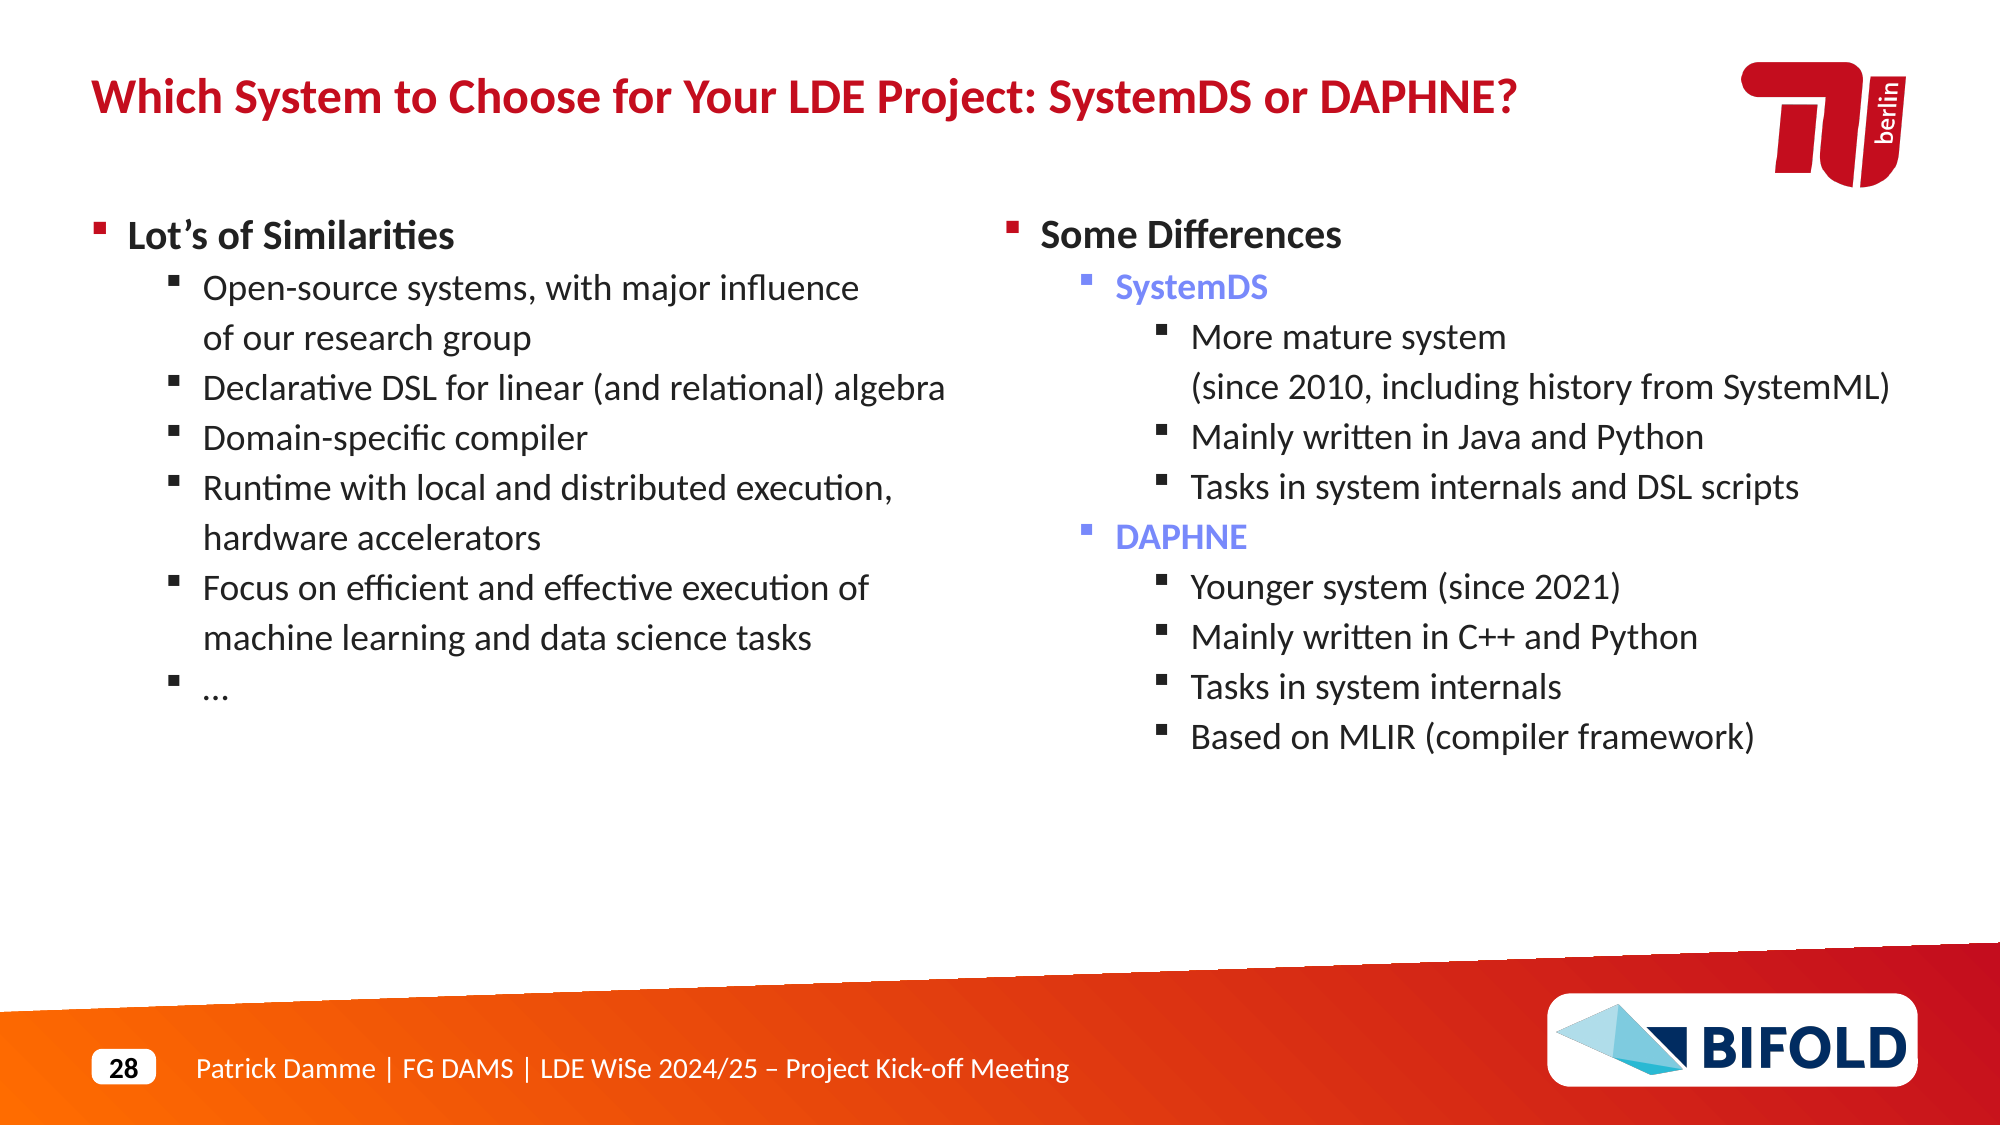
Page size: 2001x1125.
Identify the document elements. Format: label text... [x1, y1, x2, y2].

picture [1741, 62, 1906, 188]
list Some Differences SystemDS More mature system (since 2010, including history from SystemML) Mainly written in Java and Python Tasks in system internals and DSL scripts DAPHNE Younger system (since 2021) Mainly written in C++ and Python Tasks in system internals Based on MLIR (compiler framework) [1003, 207, 1913, 947]
list Lot’s of Similarities Open-source systems, with major influence of our research group Declarative DSL for linear (and relational) algebra Domain-specific compiler Runtime with local and distributed execution, hardware accelerators Focus on efficient and effective execution of machine learning and data science tasks … [90, 208, 1000, 948]
list Which System to Choose for Your LDE Project: SystemDS or DAPHNE? [91, 65, 1582, 183]
picture [1556, 1004, 1906, 1075]
